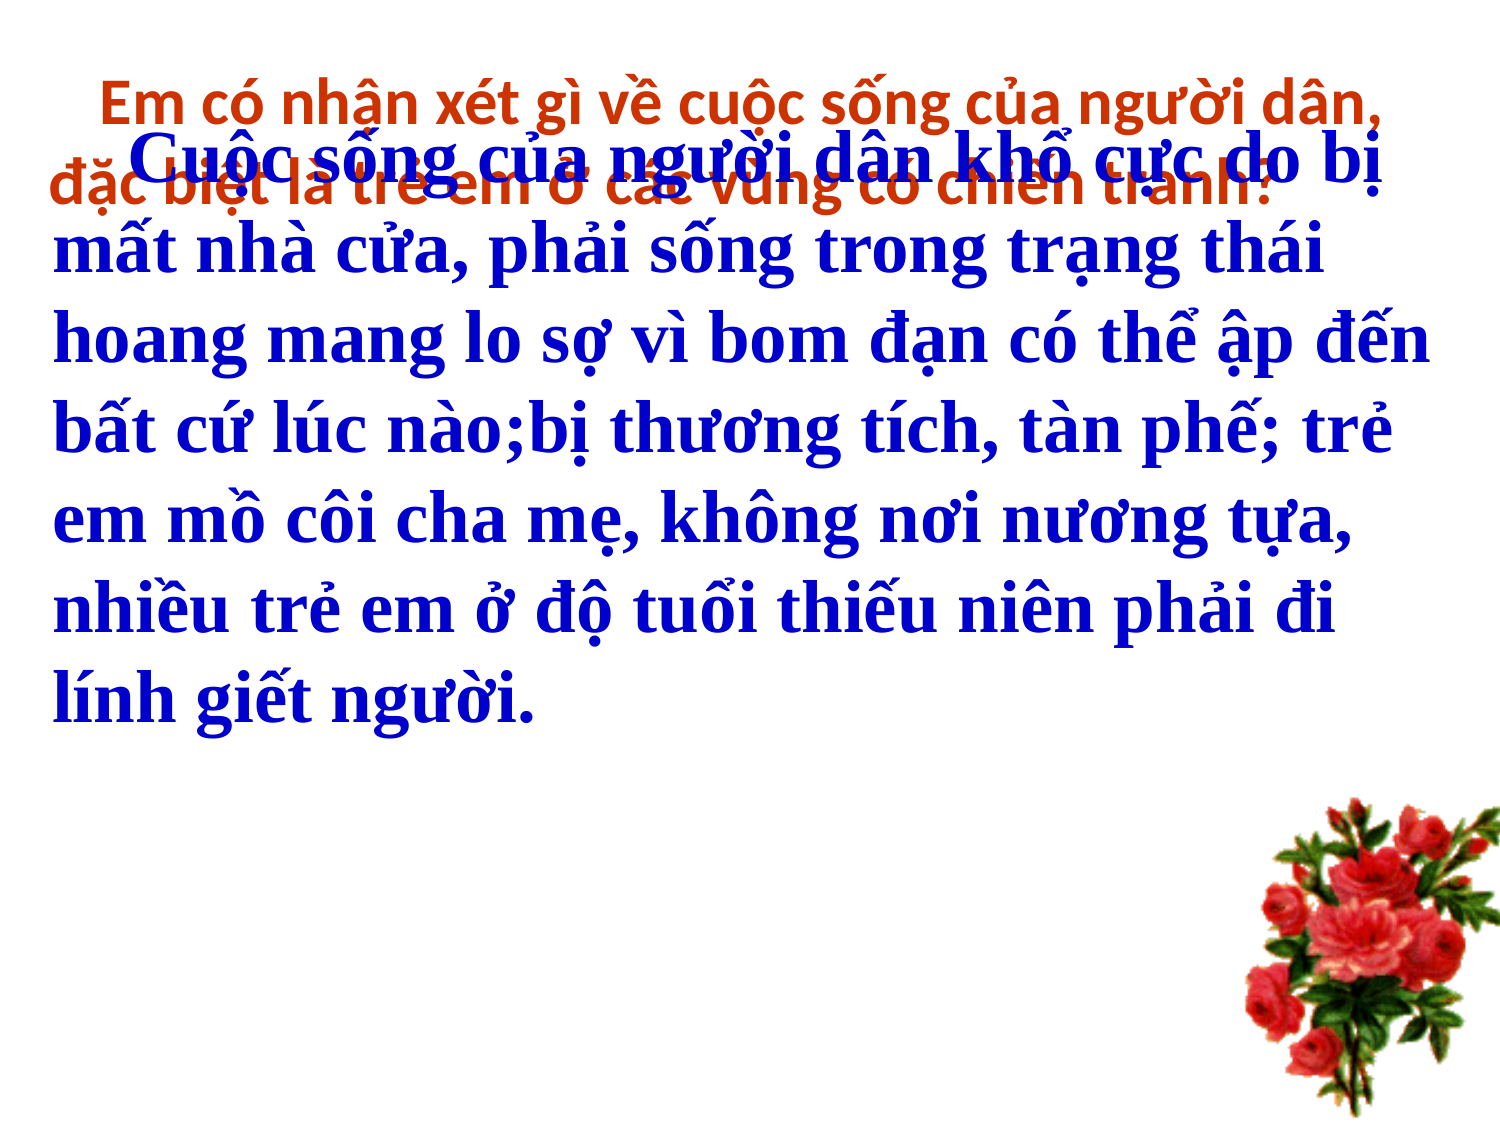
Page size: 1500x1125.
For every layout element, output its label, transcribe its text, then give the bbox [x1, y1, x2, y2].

list Em có nhận xét gì về cuộc sống của người dân, đặc biệt là trẻ em ở các vùng có chiến tranh? [24, 50, 1488, 550]
picture [1237, 787, 1500, 1125]
text_box Cuộc sống của người dân khổ cực do bị mất nhà cửa, phải sống trong trạng thái hoang mang lo sợ vì bom đạn có thể ập đến bất cứ lúc nào;bị thương tích, tàn phế; trẻ em mồ côi cha mẹ, không nơi nương tựa, nhiều trẻ em ở độ tuổi thiếu niên phải đi lính giết người. [0, 99, 1463, 813]
